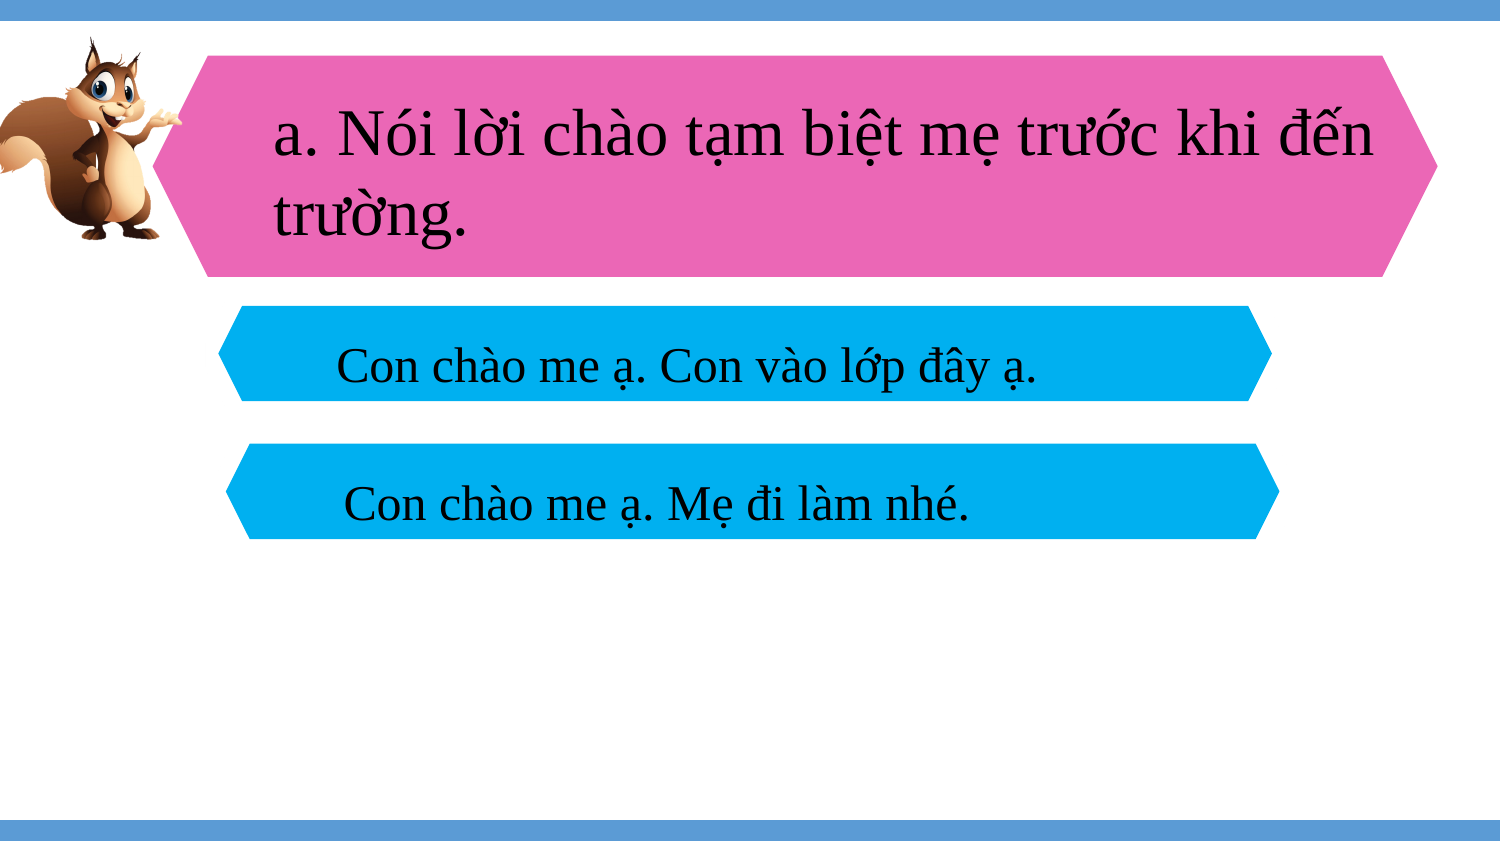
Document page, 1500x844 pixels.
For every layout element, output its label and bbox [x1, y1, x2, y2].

text_box [0, 10, 1500, 831]
picture [0, 30, 185, 242]
